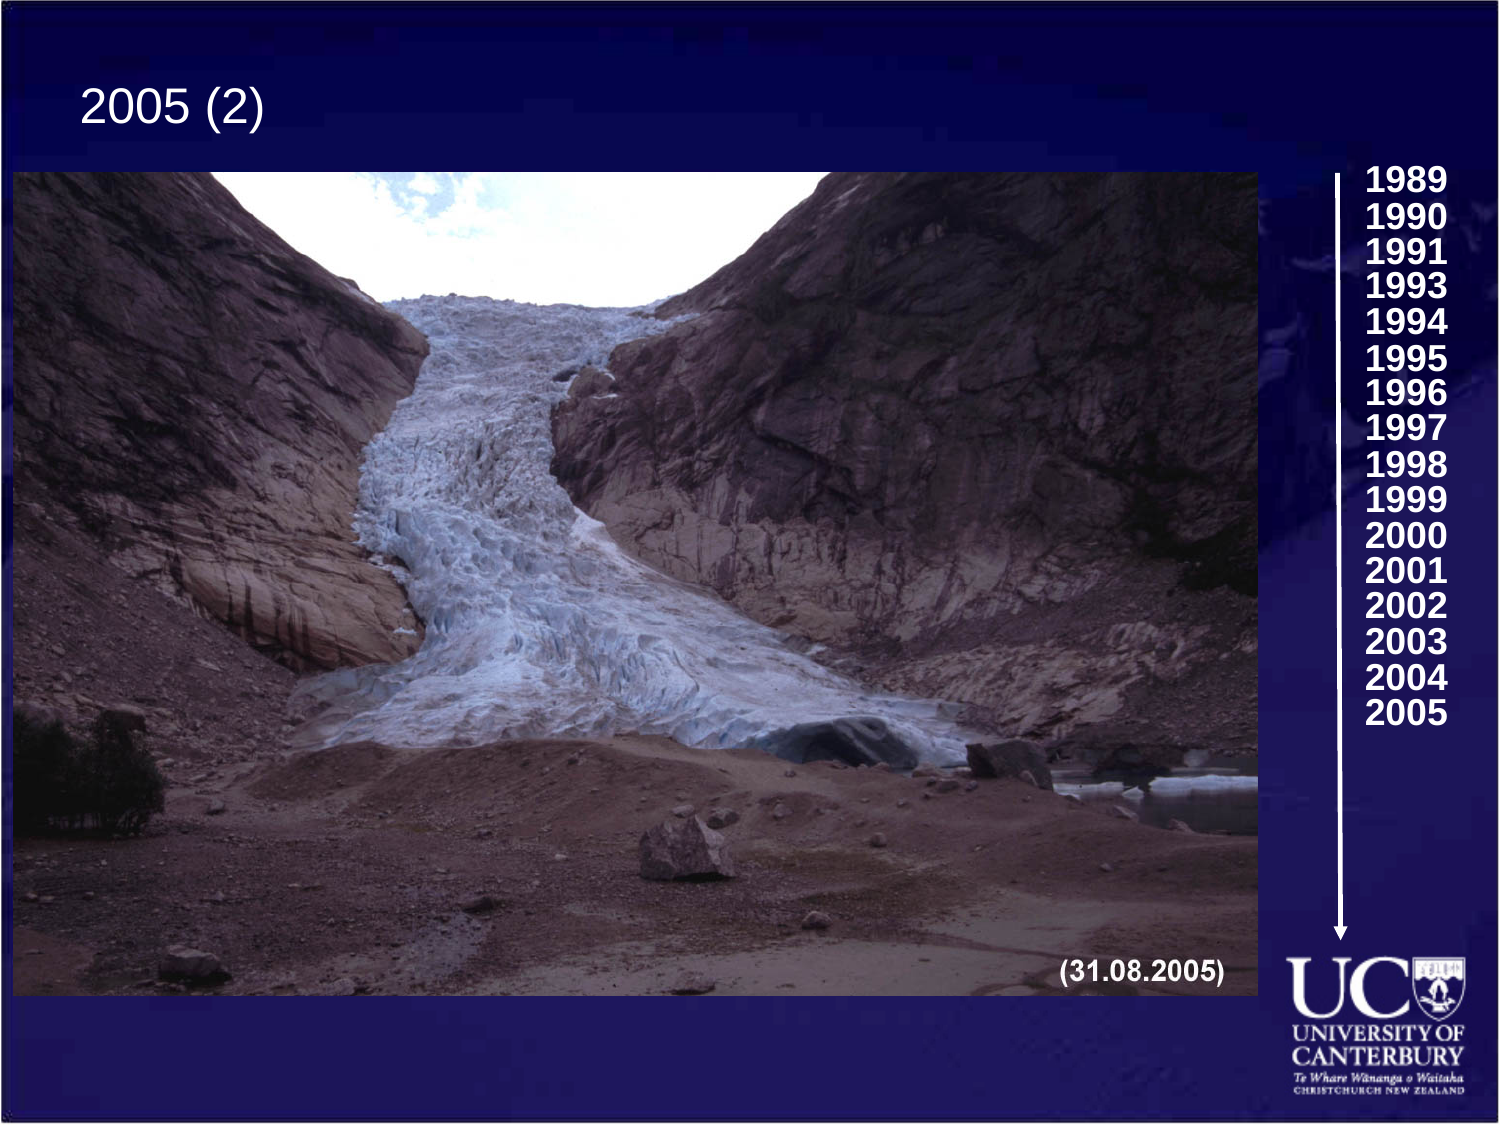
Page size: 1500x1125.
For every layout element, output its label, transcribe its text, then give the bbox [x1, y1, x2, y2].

text_box 2002 [1349, 574, 1500, 609]
text_box 1997 [1349, 421, 1500, 432]
text_box 1995 [1349, 350, 1500, 360]
text_box 1990 [1349, 184, 1500, 245]
text_box 2000 [1349, 503, 1500, 538]
text_box 2005 (2) [64, 66, 479, 142]
text_box 1999 [1349, 467, 1500, 503]
text_box 2003 [1349, 609, 1500, 645]
text_box 2001 [1349, 538, 1500, 574]
text_box [1334, 172, 1347, 941]
text_box 1996 [1349, 360, 1500, 421]
text_box 2004 [1349, 645, 1500, 680]
picture [0, 0, 1500, 1125]
text_box 1991 [1349, 245, 1500, 254]
text_box 2005 [1349, 680, 1500, 741]
text_box 1993 [1349, 254, 1500, 289]
text_box 1998 [1349, 432, 1500, 467]
text_box 1989 [1349, 147, 1500, 184]
text_box 1994 [1349, 289, 1500, 350]
